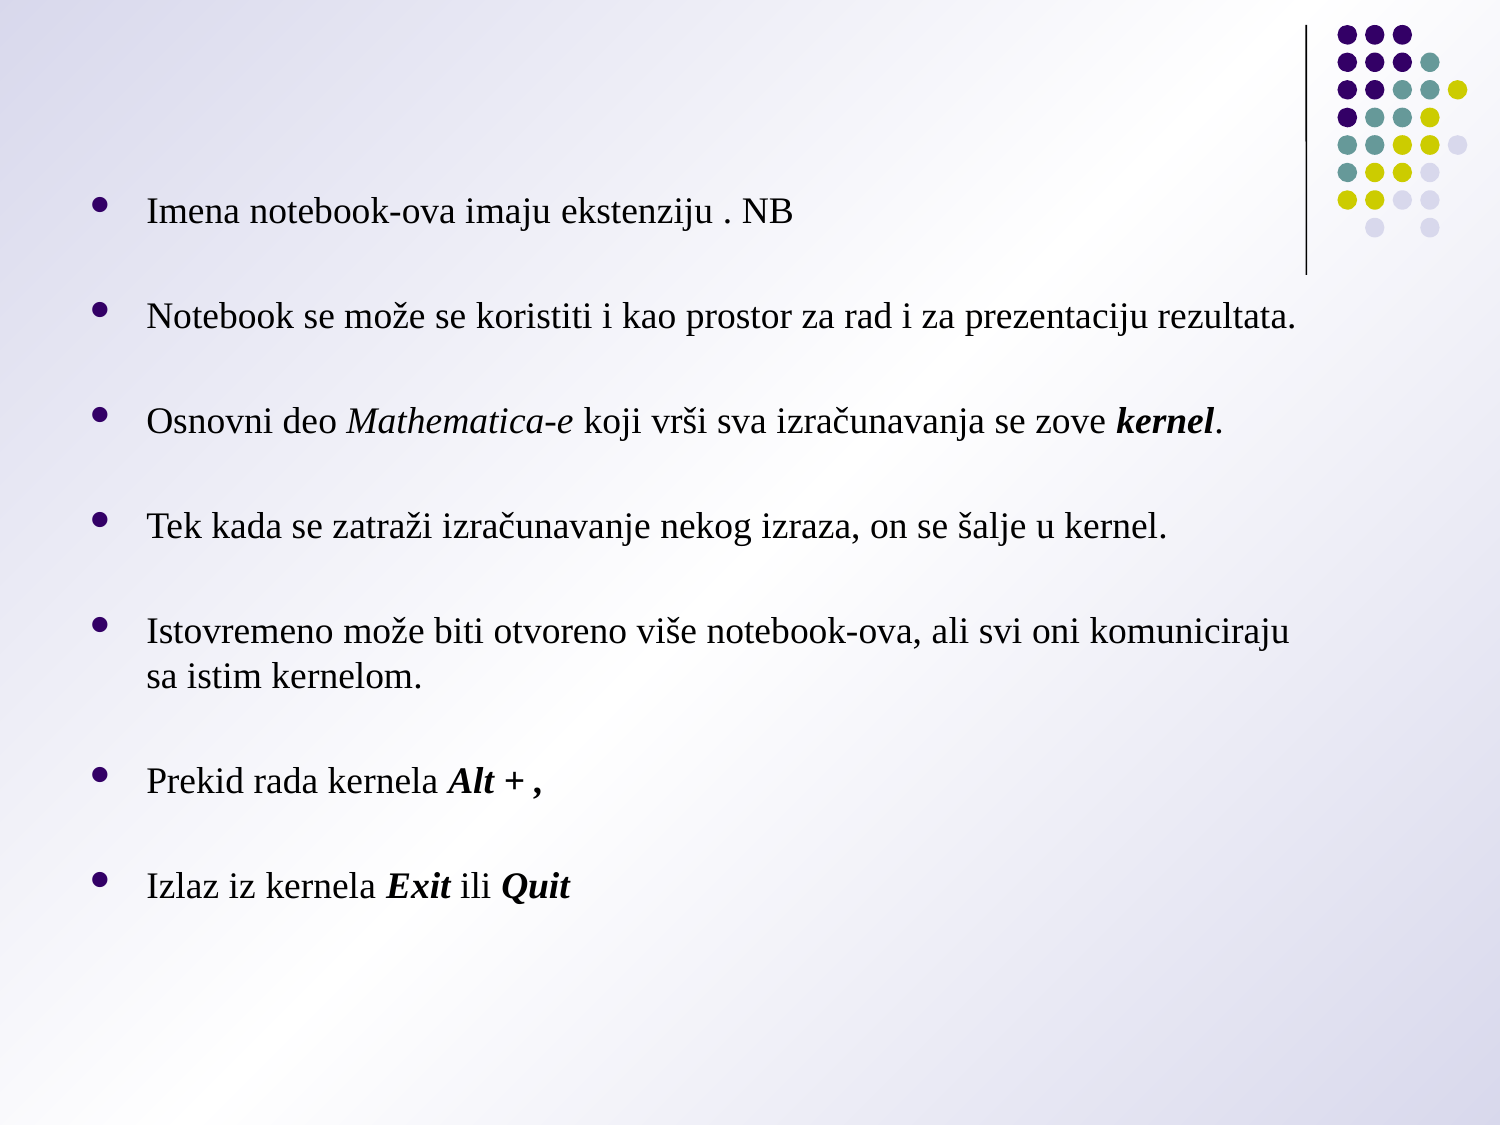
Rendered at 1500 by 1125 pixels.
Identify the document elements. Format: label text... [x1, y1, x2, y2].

list Imena notebook-ova imaju ekstenziju . NB Notebook se može se koristiti i kao prostor za rad i za prezentaciju rezultata. Osnovni deo Mathematica-e koji vrši sva izračunavanja se zove kernel. Tek kada se zatraži izračunavanje nekog izraza, on se šalje u kernel. Istovremeno može biti otvoreno više notebook-ova, ali svi oni komuniciraju sa istim kernelom. Prekid rada kernela Alt + , Izlaz iz kernela Exit ili Quit [75, 178, 1317, 1012]
